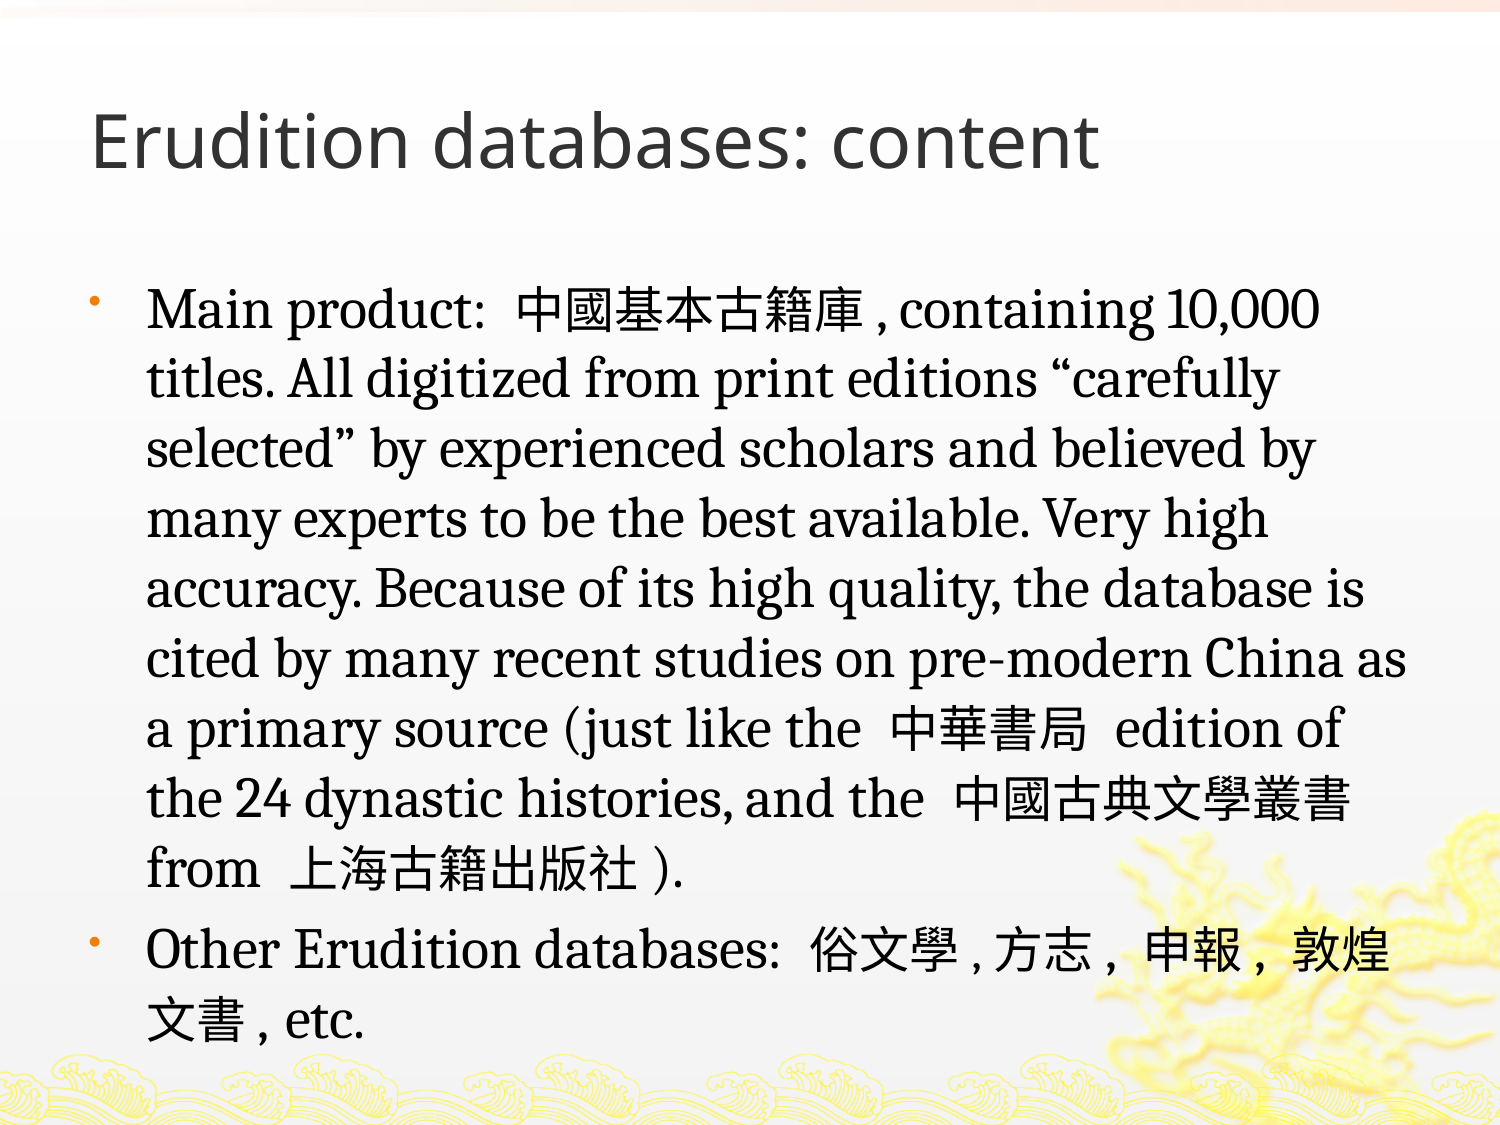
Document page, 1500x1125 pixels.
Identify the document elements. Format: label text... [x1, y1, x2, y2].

list Main product: 中國基本古籍庫, containing 10,000 titles. All digitized from print editions “carefully selected” by experienced scholars and believed by many experts to be the best available. Very high accuracy. Because of its high quality, the database is cited by many recent studies on pre-modern China as a primary source (just like the 中華書局 edition of the 24 dynastic histories, and the 中國古典文學叢書 from 上海古籍出版社). Other Erudition databases: 俗文學,方志, 申報, 敦煌文書, etc. [75, 262, 1425, 1063]
title Erudition databases: content [75, 45, 1425, 233]
